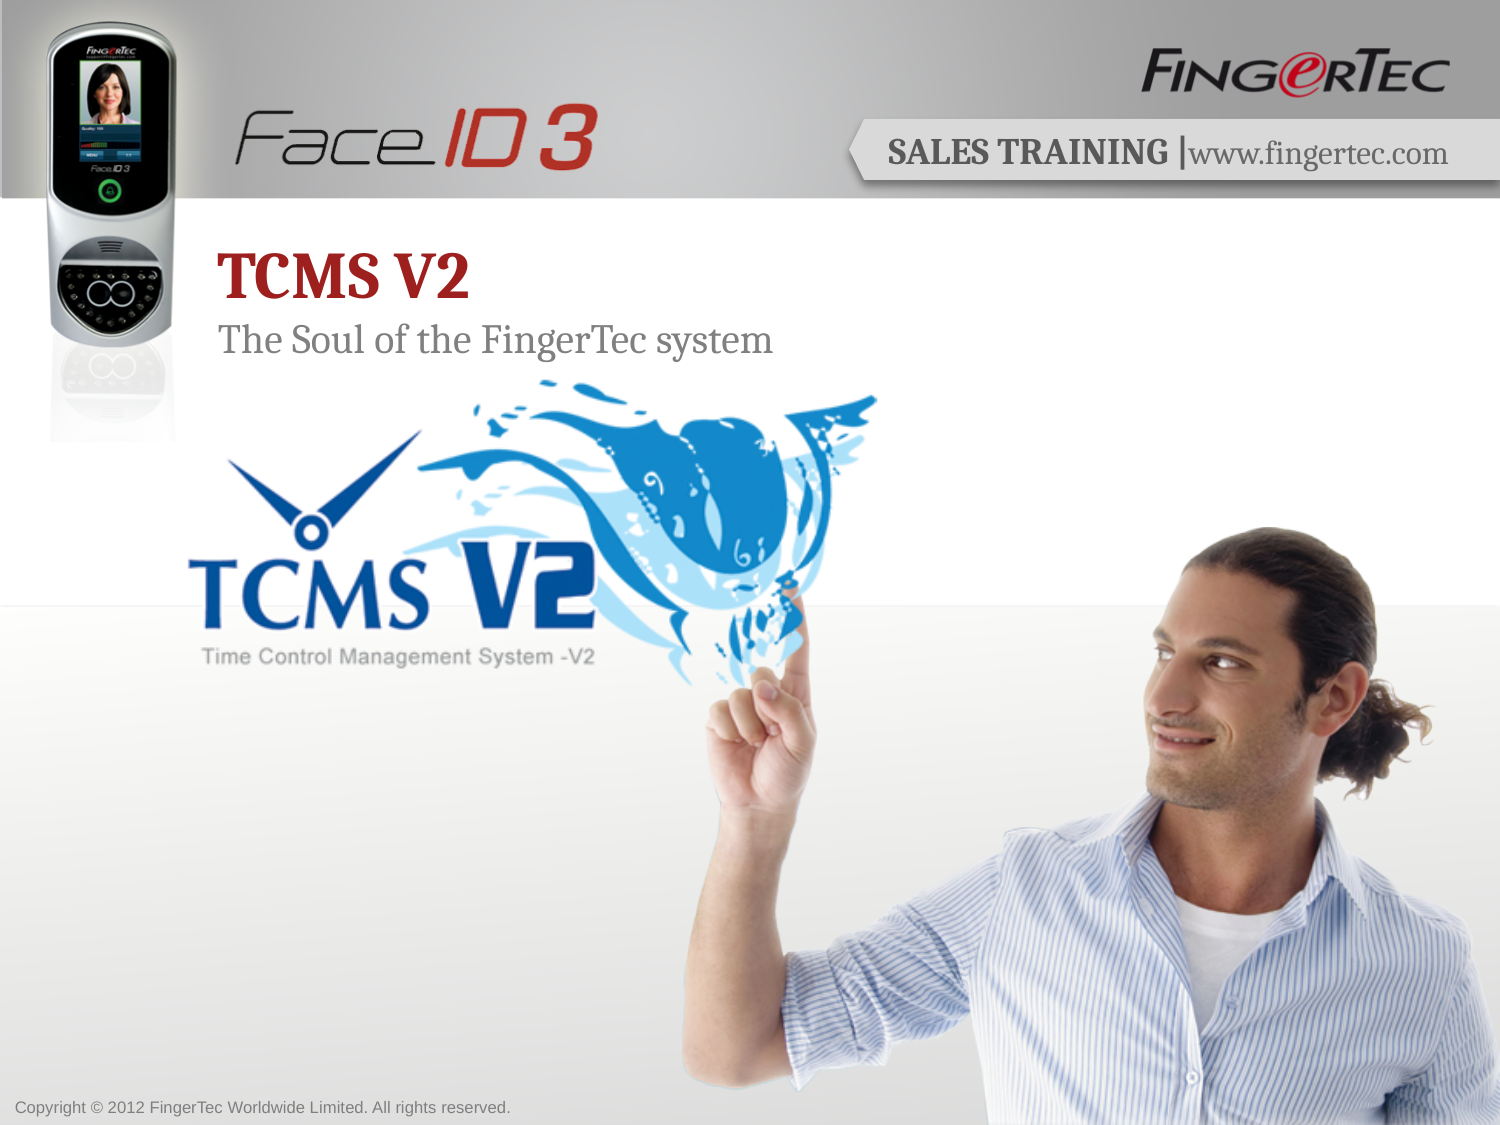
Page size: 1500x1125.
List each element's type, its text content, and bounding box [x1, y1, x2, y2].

text_box TCMS V2 The Soul of the FingerTec system [203, 224, 1391, 370]
picture [0, 0, 1500, 1125]
text_box Copyright © 2012 FingerTec Worldwide Limited. All rights reserved. [0, 1089, 676, 1125]
